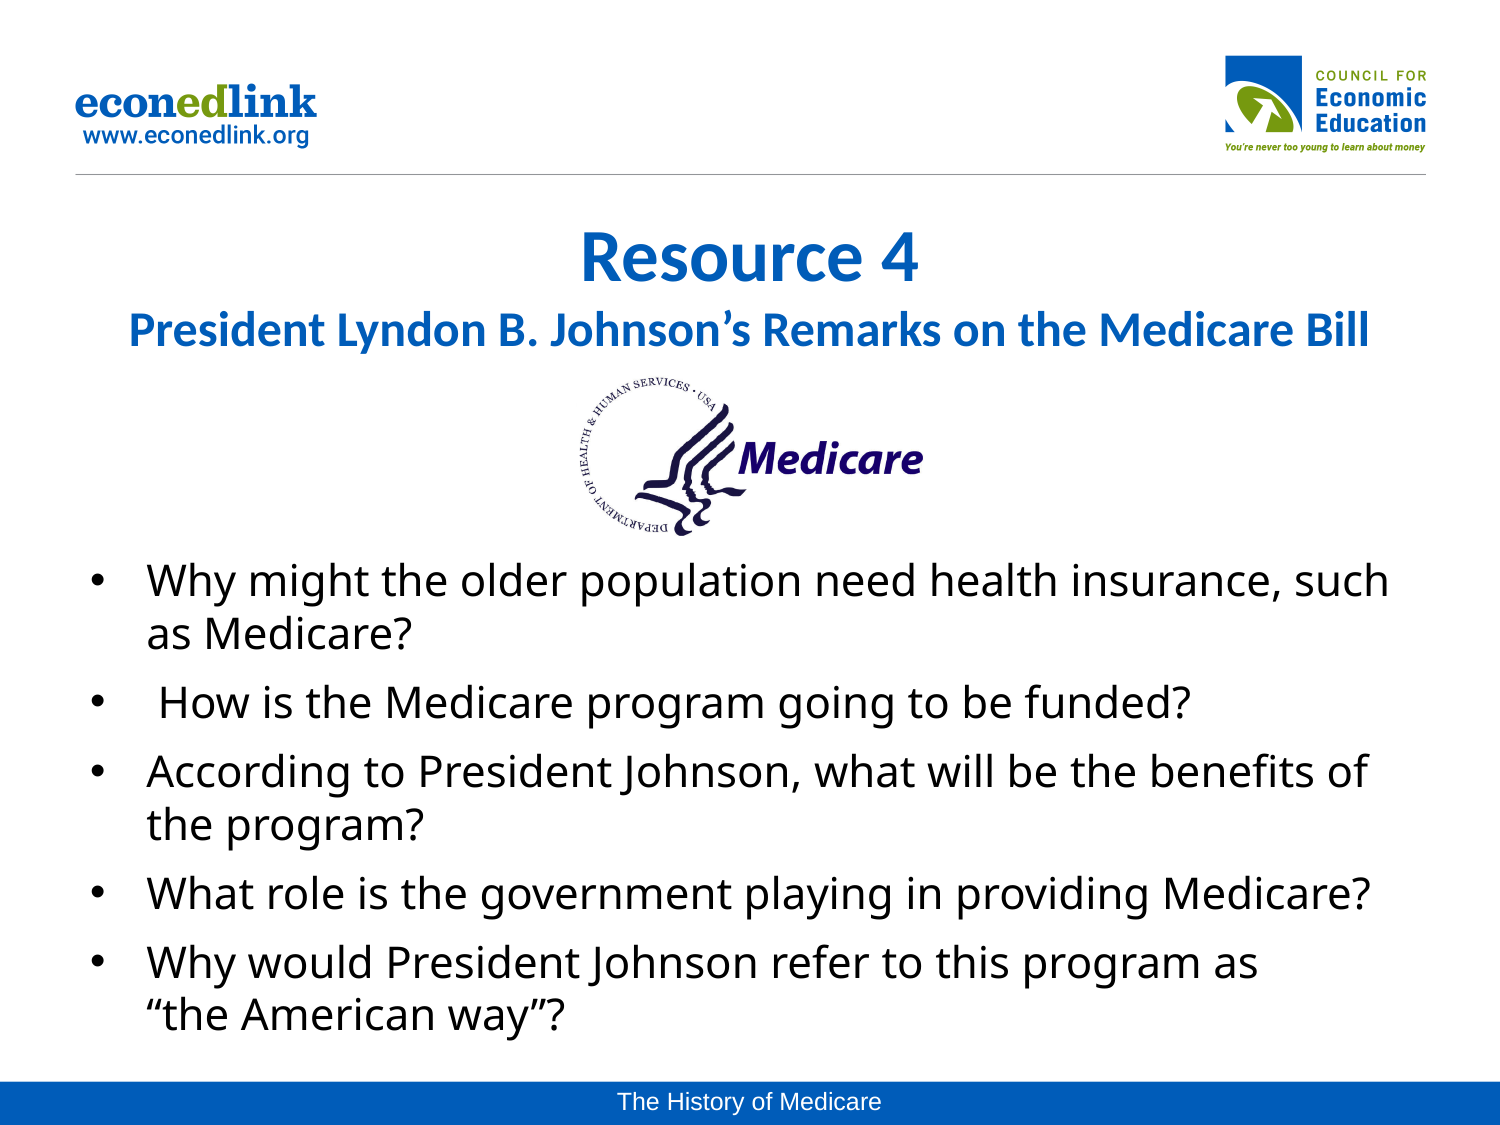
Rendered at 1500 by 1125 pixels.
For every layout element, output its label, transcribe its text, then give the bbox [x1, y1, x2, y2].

list Why might the older population need health insurance, such as Medicare? How is the Medicare program going to be funded? According to President Johnson, what will be the benefits of the program? What role is the government playing in providing Medicare? Why would President Johnson refer to this program as “the American way”? [74, 545, 1426, 1013]
title Resource 4 President Lyndon B. Johnson’s Remarks on the Medicare Bill [74, 187, 1426, 376]
picture [0, 0, 1500, 1125]
